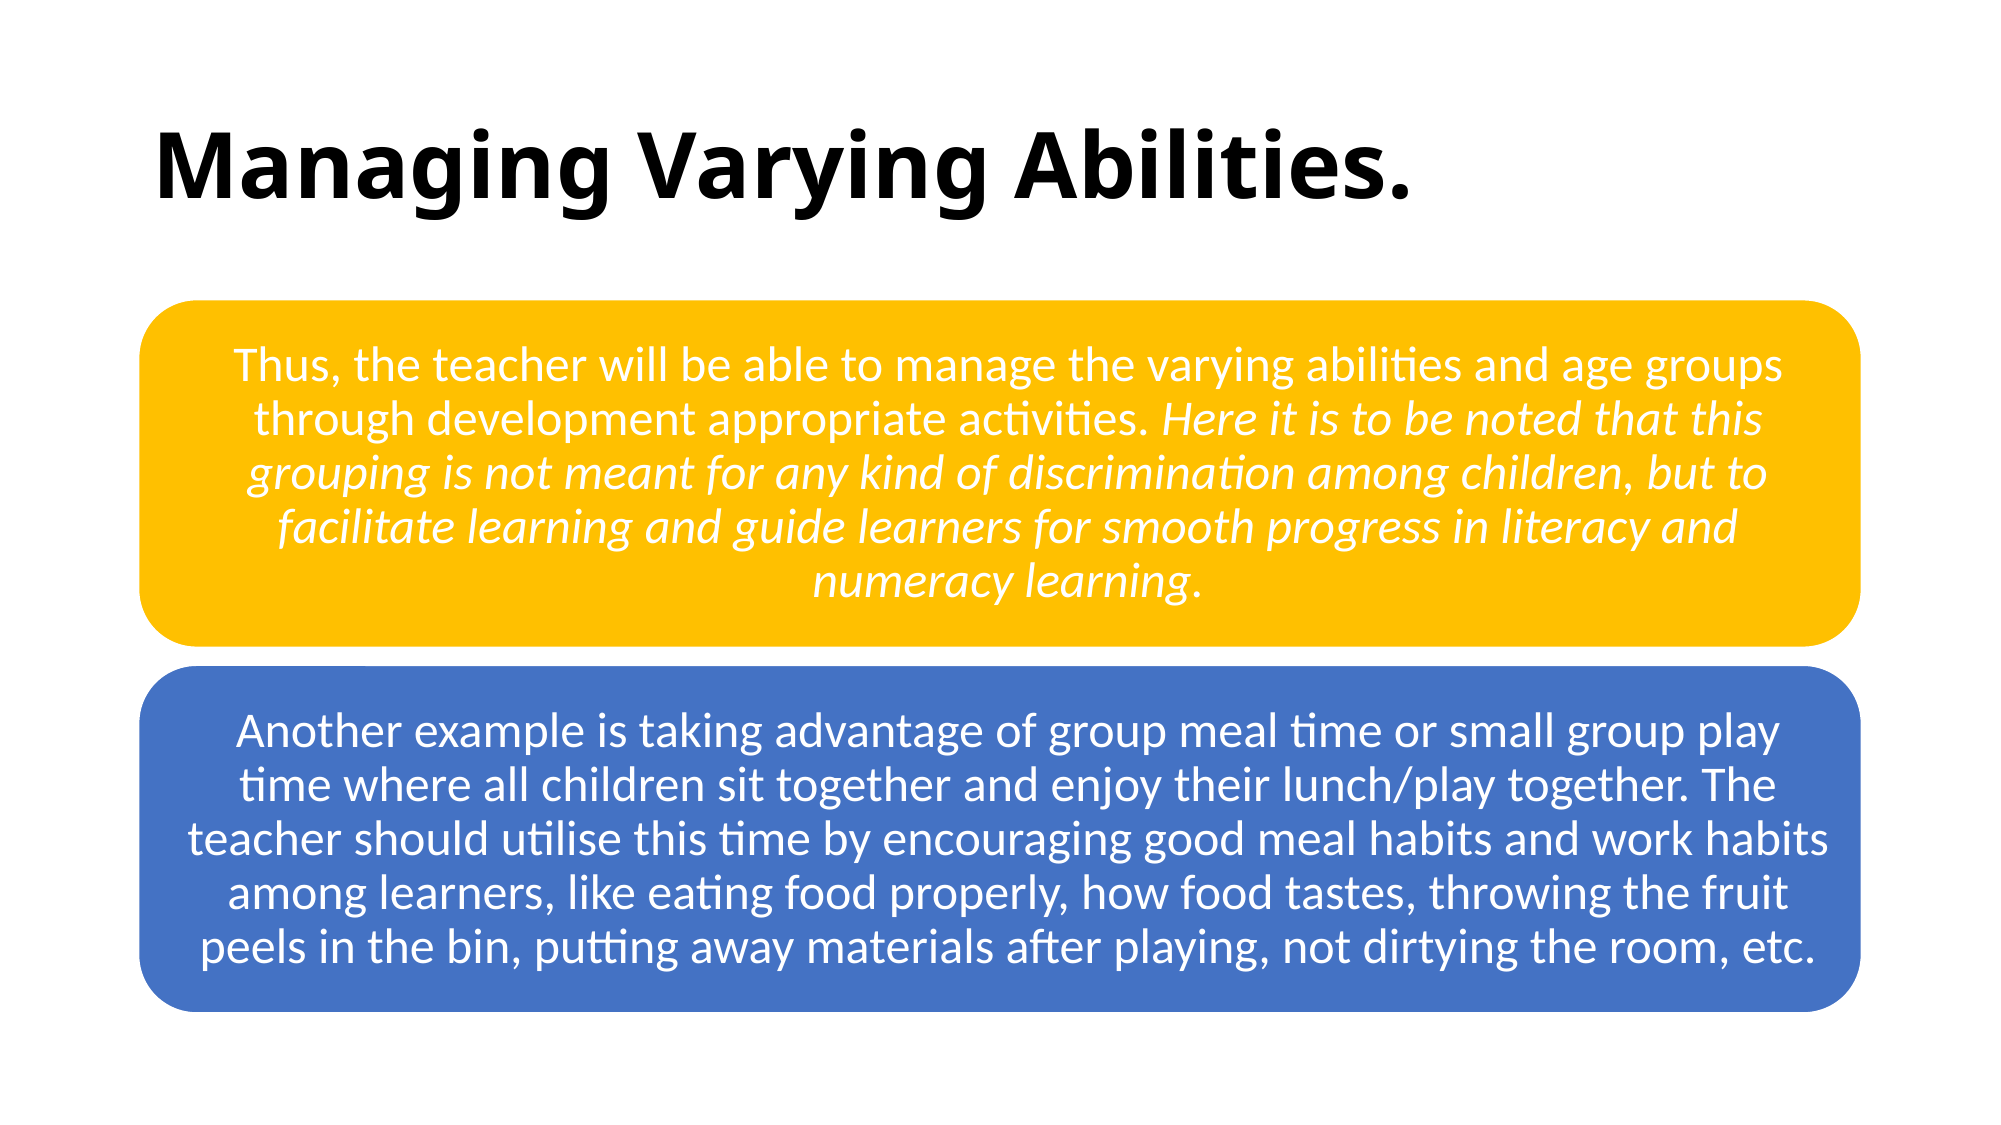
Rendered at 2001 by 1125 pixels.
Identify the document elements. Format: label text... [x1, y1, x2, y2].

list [137, 299, 1863, 1014]
title Managing Varying Abilities. [137, 59, 1863, 278]
